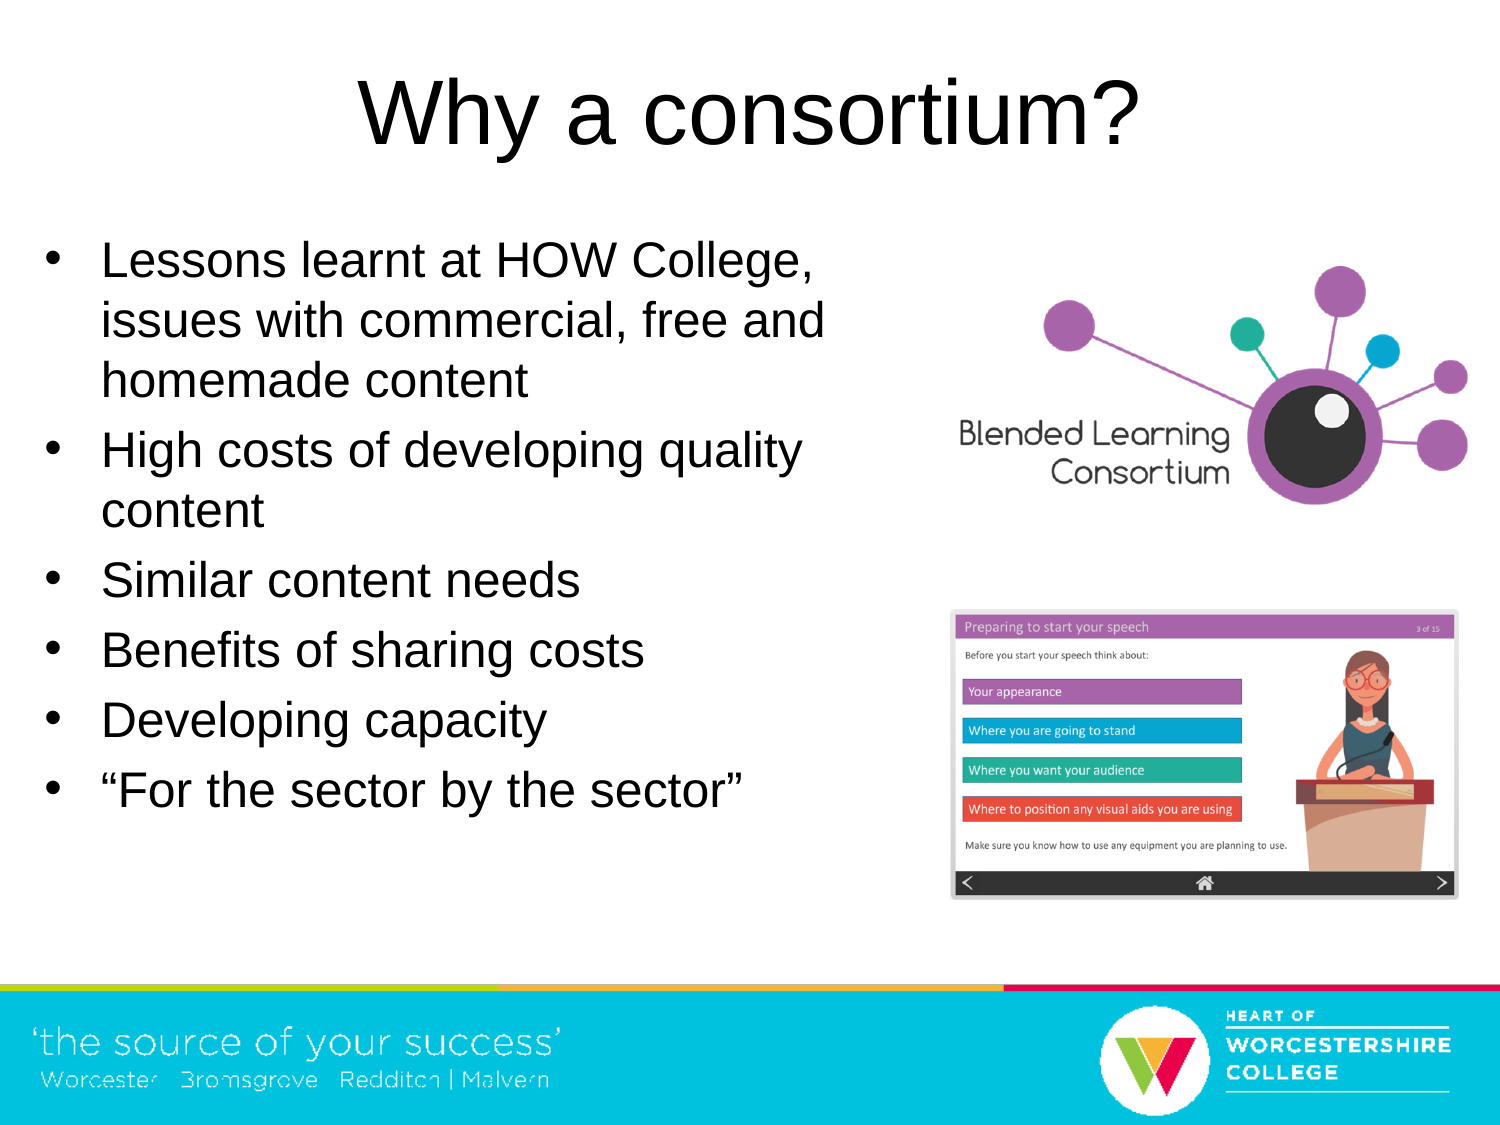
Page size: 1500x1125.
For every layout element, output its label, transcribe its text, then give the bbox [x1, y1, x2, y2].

picture [0, 2, 1500, 1125]
list Lessons learnt at HOW College, issues with commercial, free and homemade content High costs of developing quality content Similar content needs Benefits of sharing costs Developing capacity “For the sector by the sector” [29, 219, 963, 1005]
title Why a consortium? [75, 45, 1425, 233]
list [959, 266, 1469, 506]
